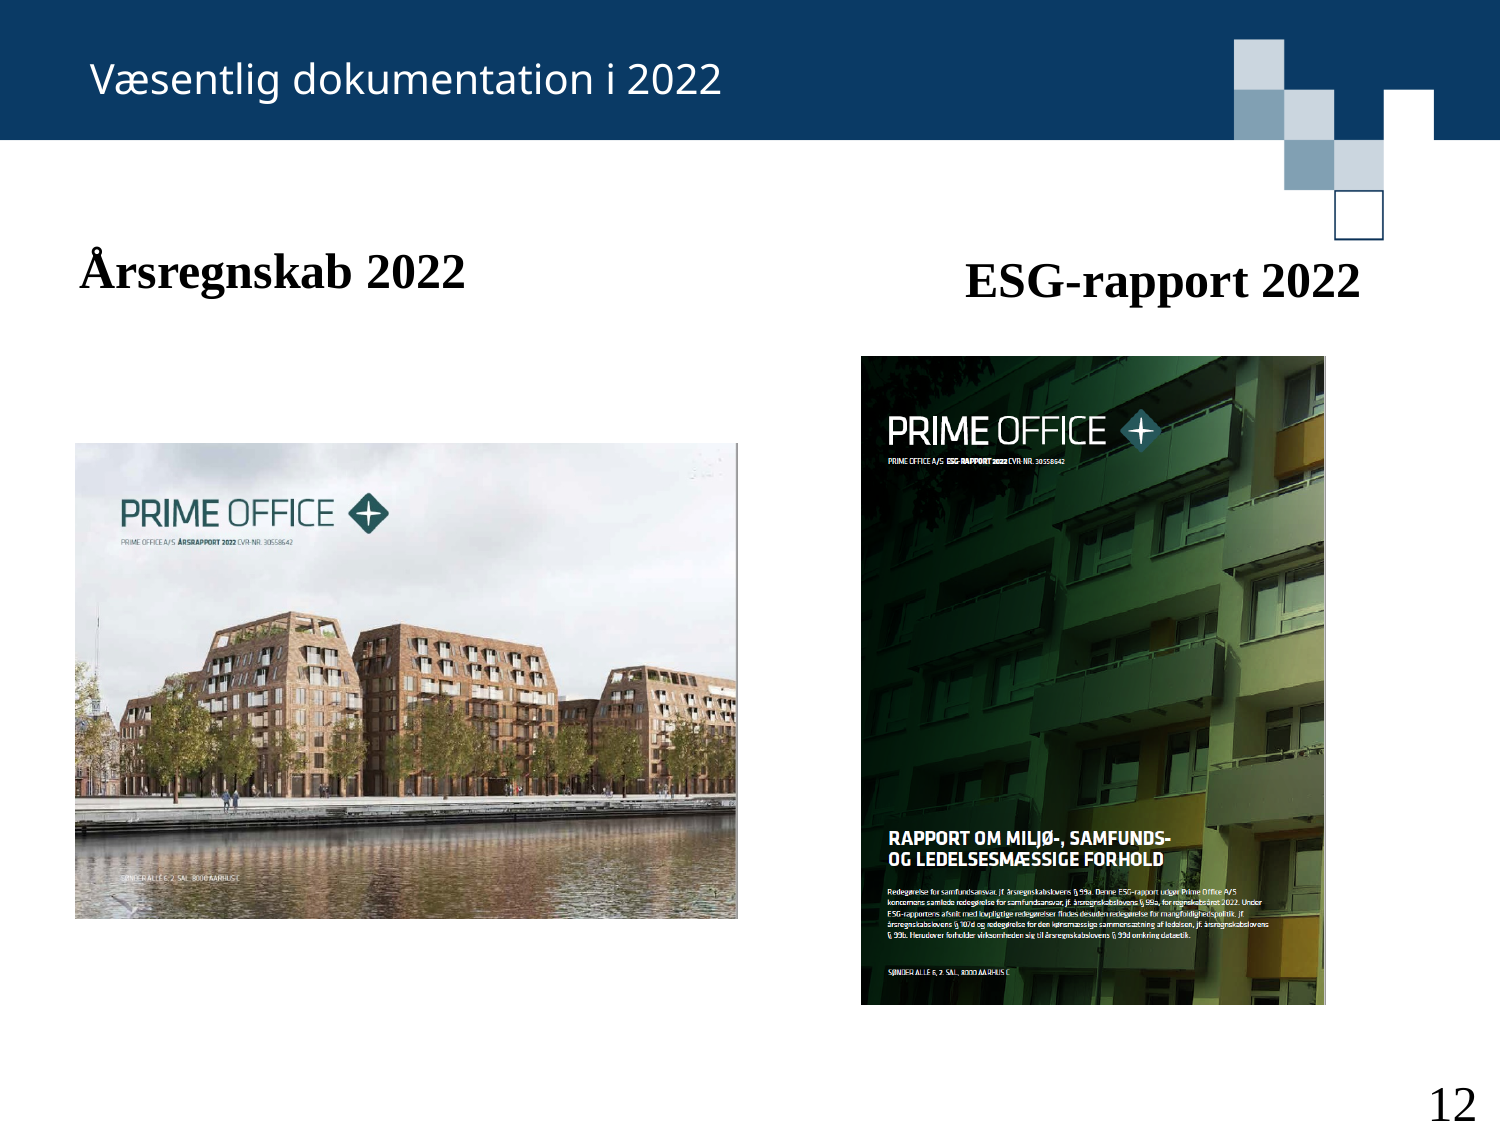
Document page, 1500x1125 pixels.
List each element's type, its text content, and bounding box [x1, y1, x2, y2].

title Væsentlig dokumentation i 2022 [75, 45, 1425, 233]
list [74, 443, 738, 919]
list ESG-rapport 2022 [950, 251, 1408, 315]
slide_number 12 [1412, 1063, 1500, 1125]
picture [0, 0, 1500, 277]
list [860, 356, 1327, 1006]
list Årsregnskab 2022 [64, 201, 728, 307]
